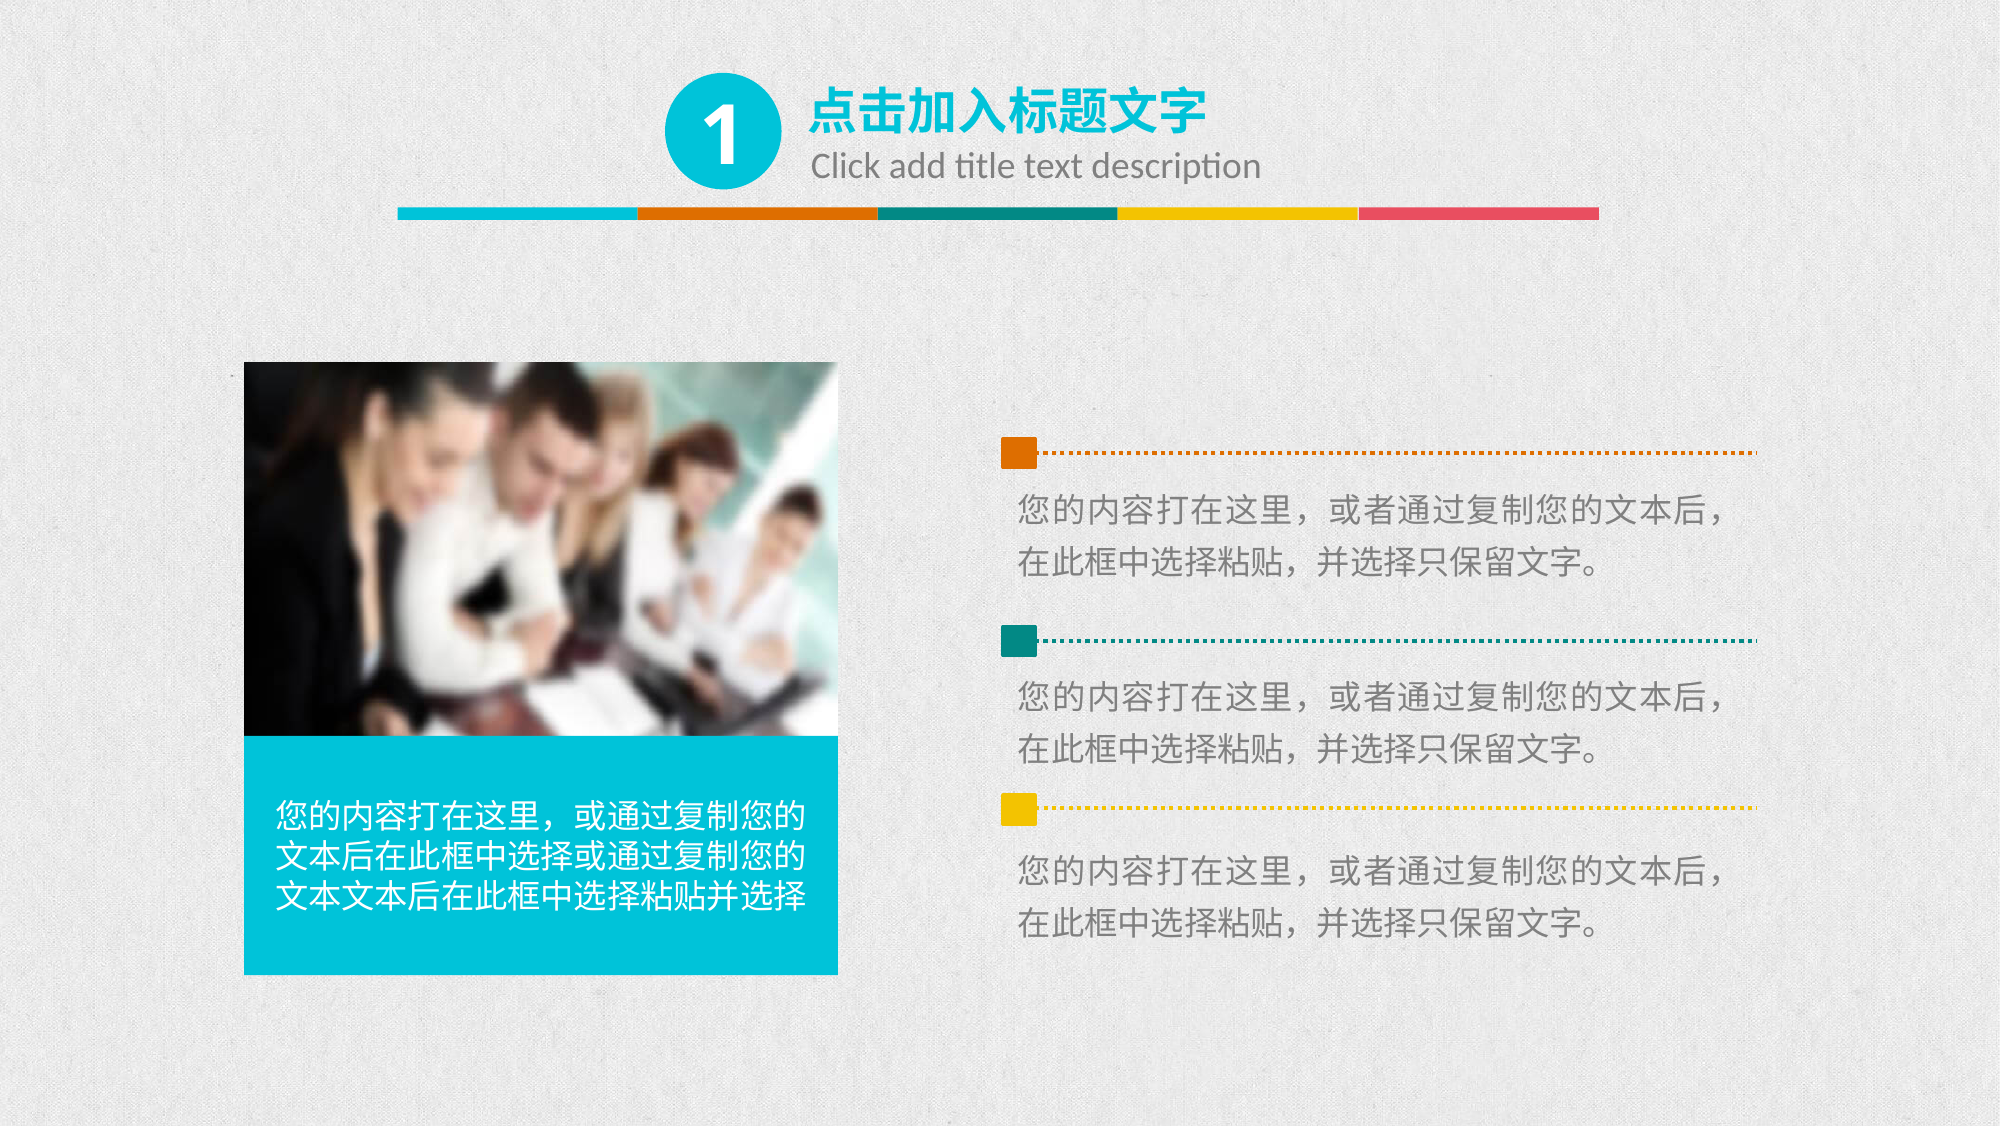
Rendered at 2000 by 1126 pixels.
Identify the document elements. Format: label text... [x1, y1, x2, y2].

text_box 您的内容打在这里，或通过复制您的文本后在此框中选择或通过复制您的文本文本后在此框中选择粘贴并选择 [242, 778, 840, 977]
text_box 您的内容打在这里，或者通过复制您的文本后，在此框中选择粘贴，并选择只保留文字。 [1003, 831, 1758, 950]
text_box 您的内容打在这里，或者通过复制您的文本后，在此框中选择粘贴，并选择只保留文字。 [1003, 662, 1758, 776]
text_box 您的内容打在这里，或者通过复制您的文本后，在此框中选择粘贴，并选择只保留文字。 [1003, 476, 1758, 589]
picture [0, 0, 2000, 1126]
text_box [1002, 795, 1758, 825]
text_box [397, 207, 1600, 221]
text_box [1002, 626, 1758, 656]
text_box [1002, 438, 1758, 468]
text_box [664, 72, 1300, 195]
